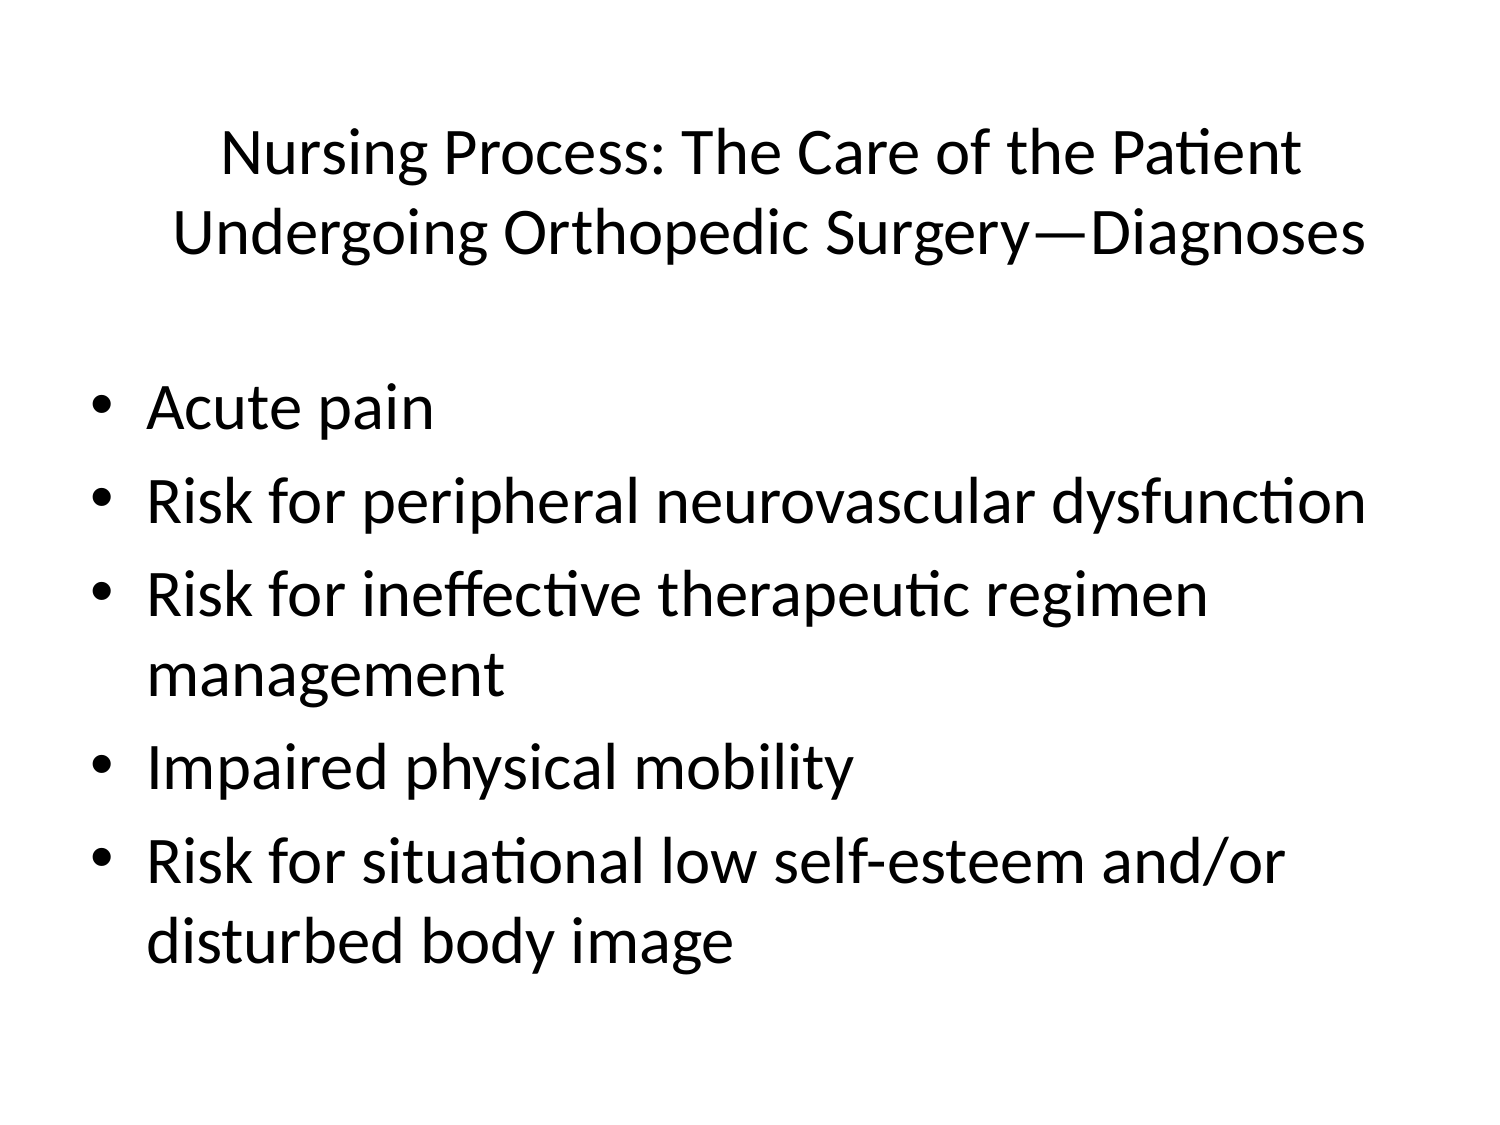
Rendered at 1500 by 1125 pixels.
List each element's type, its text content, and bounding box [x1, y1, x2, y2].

list Acute pain Risk for peripheral neurovascular dysfunction Risk for ineffective therapeutic regimen management Impaired physical mobility Risk for situational low self-esteem and/or disturbed body image [75, 262, 1425, 1005]
title Nursing Process: The Care of the Patient Undergoing Orthopedic Surgery—Diagnoses [70, 87, 1469, 288]
